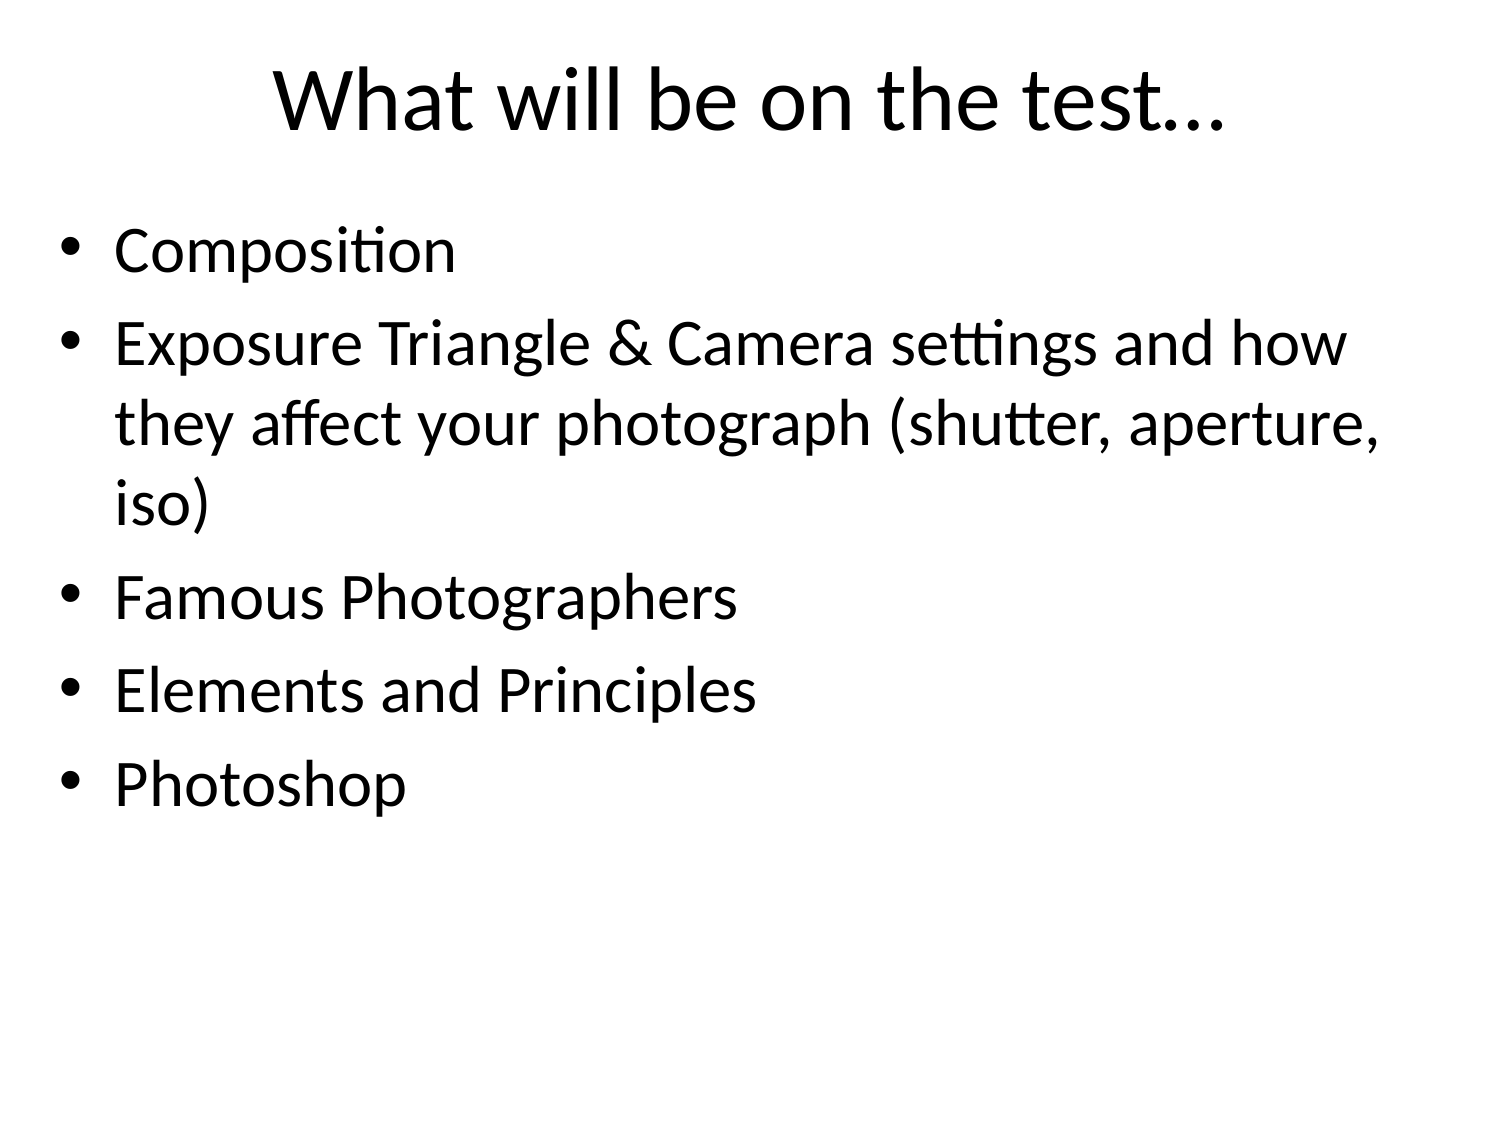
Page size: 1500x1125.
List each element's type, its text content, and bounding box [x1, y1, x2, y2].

list Composition Exposure Triangle & Camera settings and how they affect your photograph (shutter, aperture, iso) Famous Photographers Elements and Principles Photoshop [43, 197, 1469, 1063]
title What will be on the test… [75, 0, 1425, 188]
